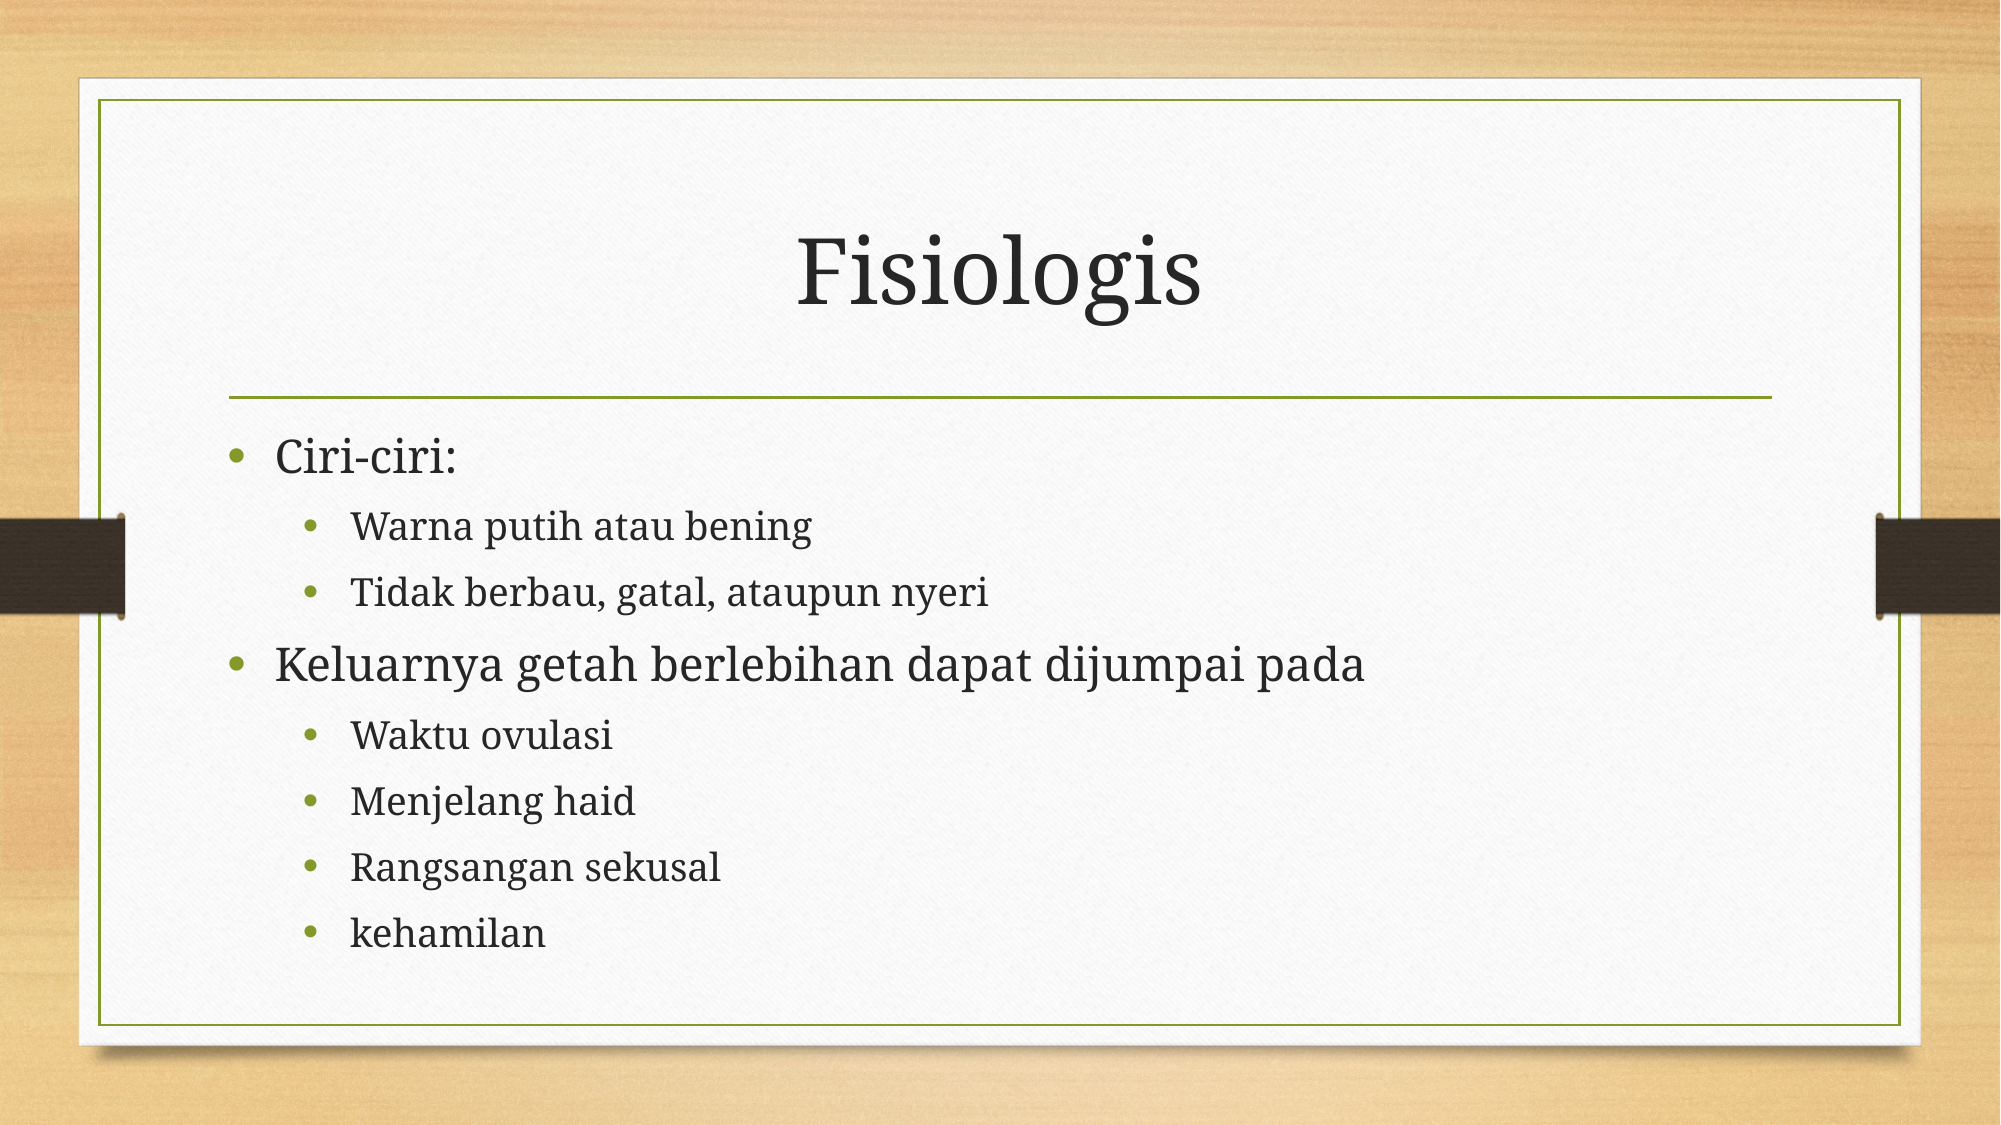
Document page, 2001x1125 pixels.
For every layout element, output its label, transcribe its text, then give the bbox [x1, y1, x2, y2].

list Ciri-ciri: Warna putih atau bening Tidak berbau, gatal, ataupun nyeri Keluarnya getah berlebihan dapat dijumpai pada Waktu ovulasi Menjelang haid Rangsangan sekusal kehamilan [212, 419, 1788, 964]
picture [0, 0, 2001, 1125]
title Fisiologis [212, 161, 1788, 375]
